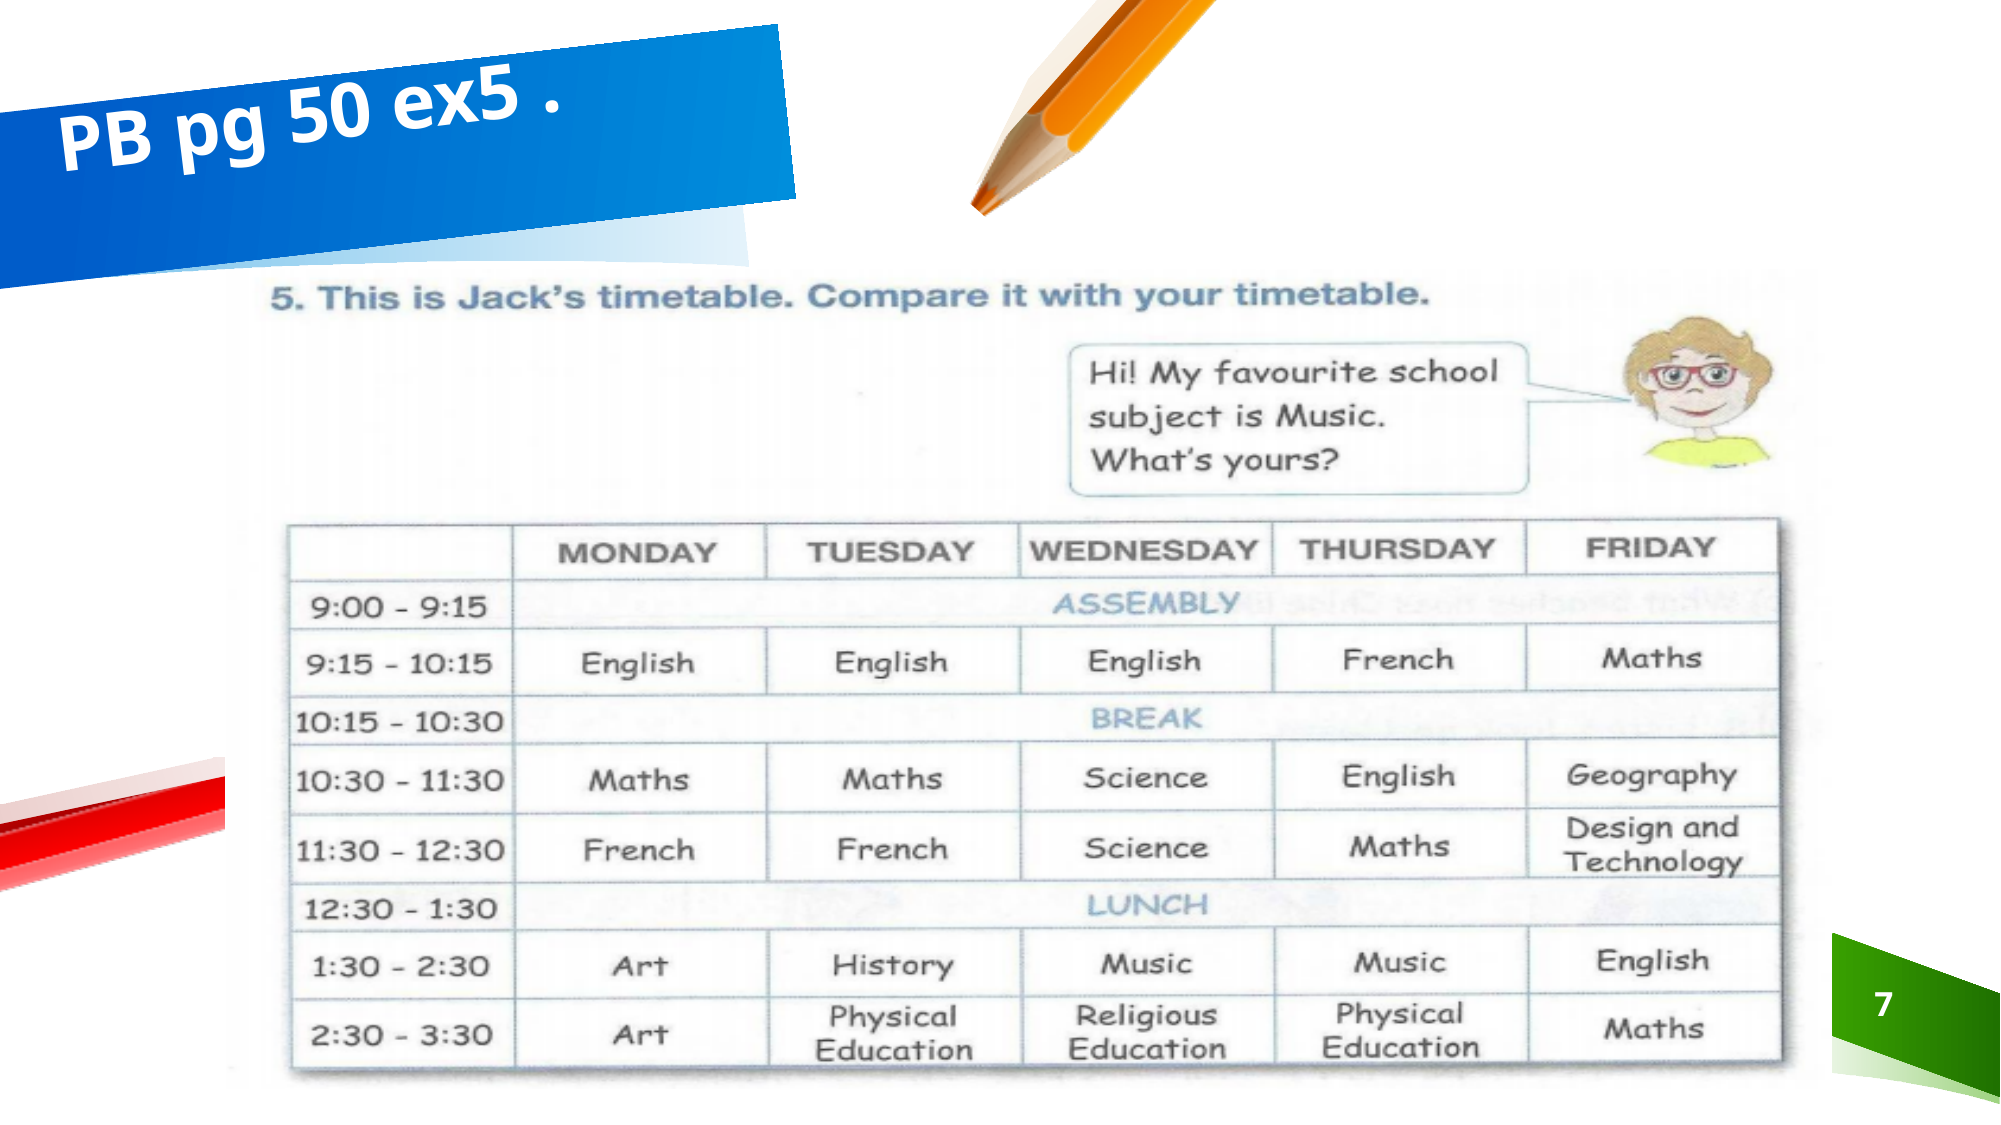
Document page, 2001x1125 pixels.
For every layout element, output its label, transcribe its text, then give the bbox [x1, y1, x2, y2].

slide_number 7 [1832, 975, 1937, 1036]
picture [956, 0, 1217, 237]
picture [0, 269, 1832, 1089]
title PB pg 50 ex5 . [36, 15, 779, 319]
